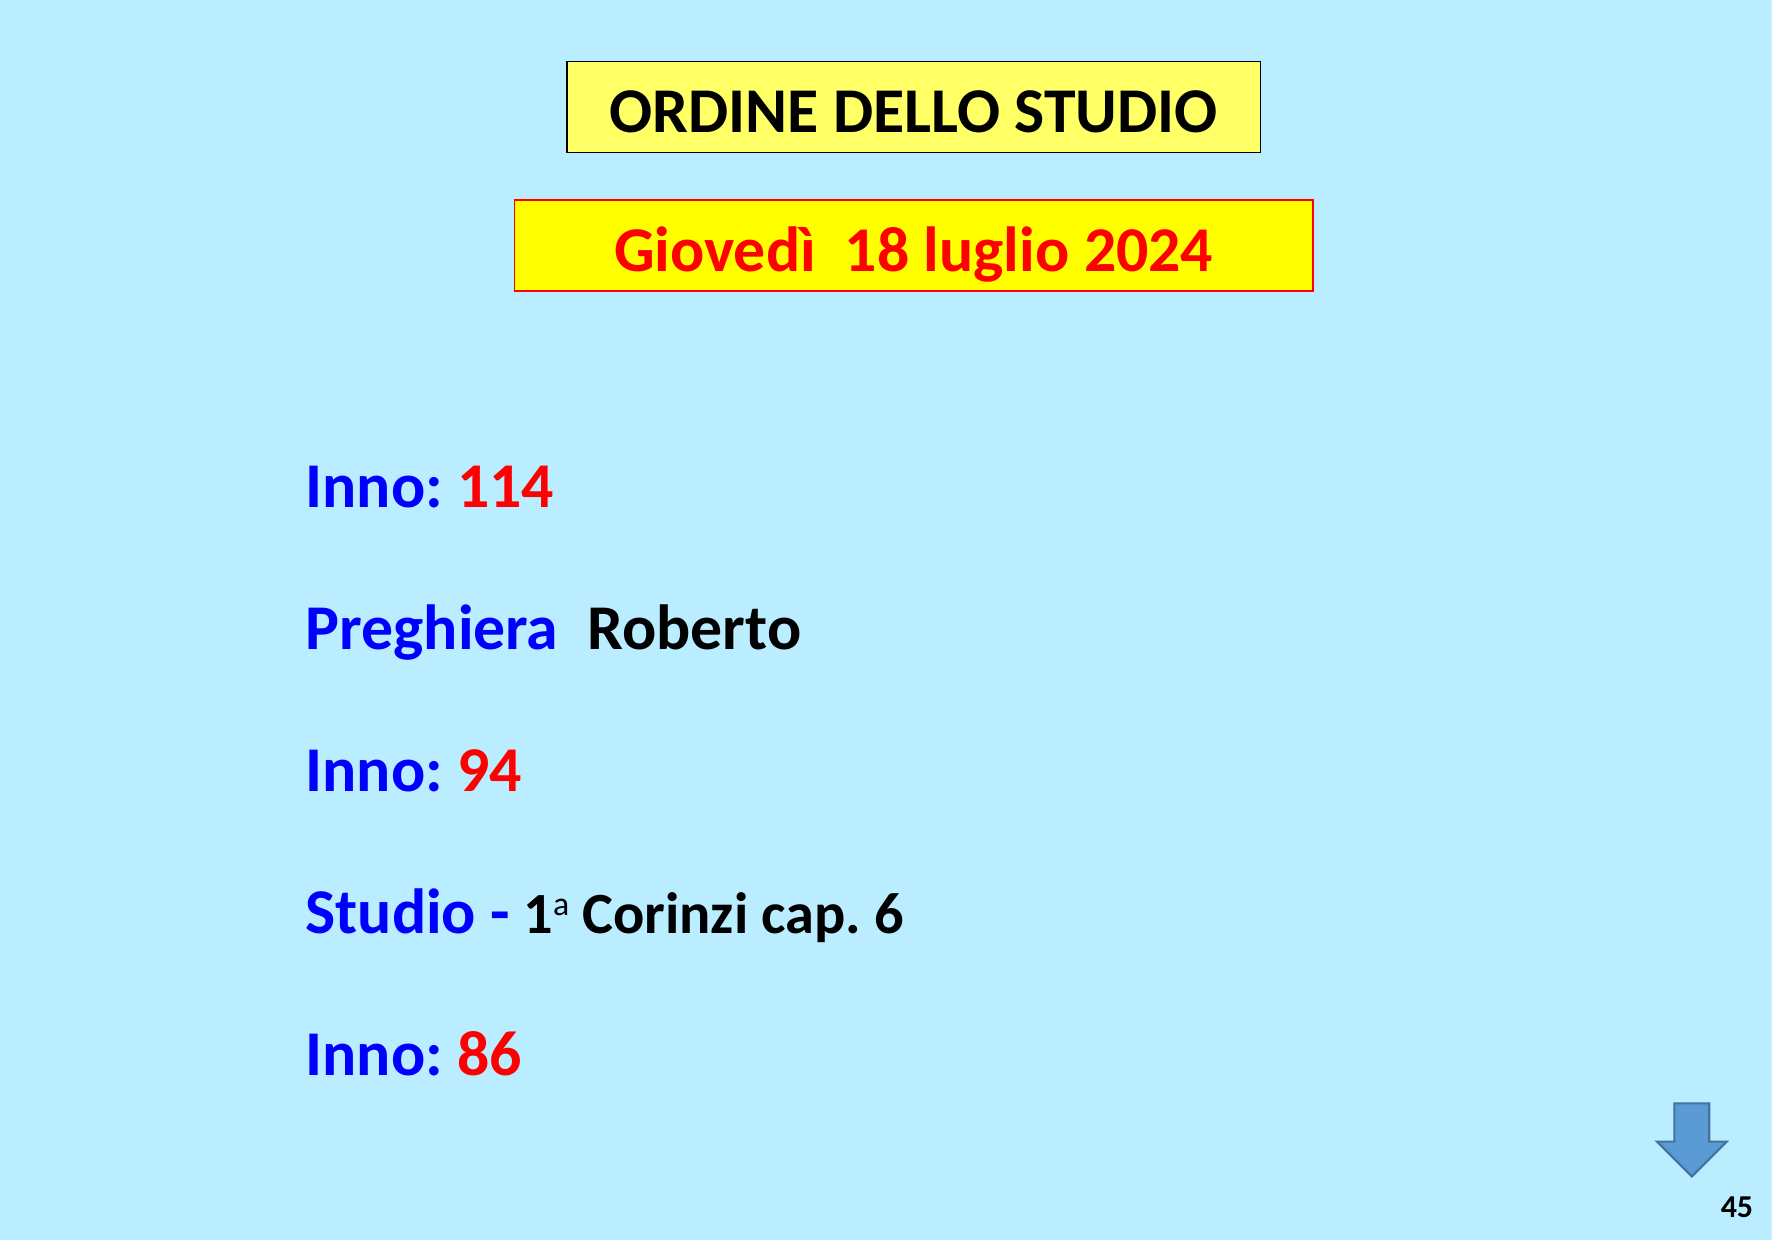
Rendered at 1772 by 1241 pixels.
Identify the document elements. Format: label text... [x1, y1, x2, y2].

text_box ORDINE DELLO STUDIO [566, 61, 1261, 153]
text_box [1654, 1102, 1730, 1178]
slide_number 45 [1702, 1176, 1772, 1234]
text_box Inno: 114 Preghiera Roberto Inno: 94 Studio - 1a Corinzi cap. 6 Inno: 86 [290, 398, 1637, 1096]
text_box Giovedì 18 luglio 2024 [514, 200, 1313, 292]
